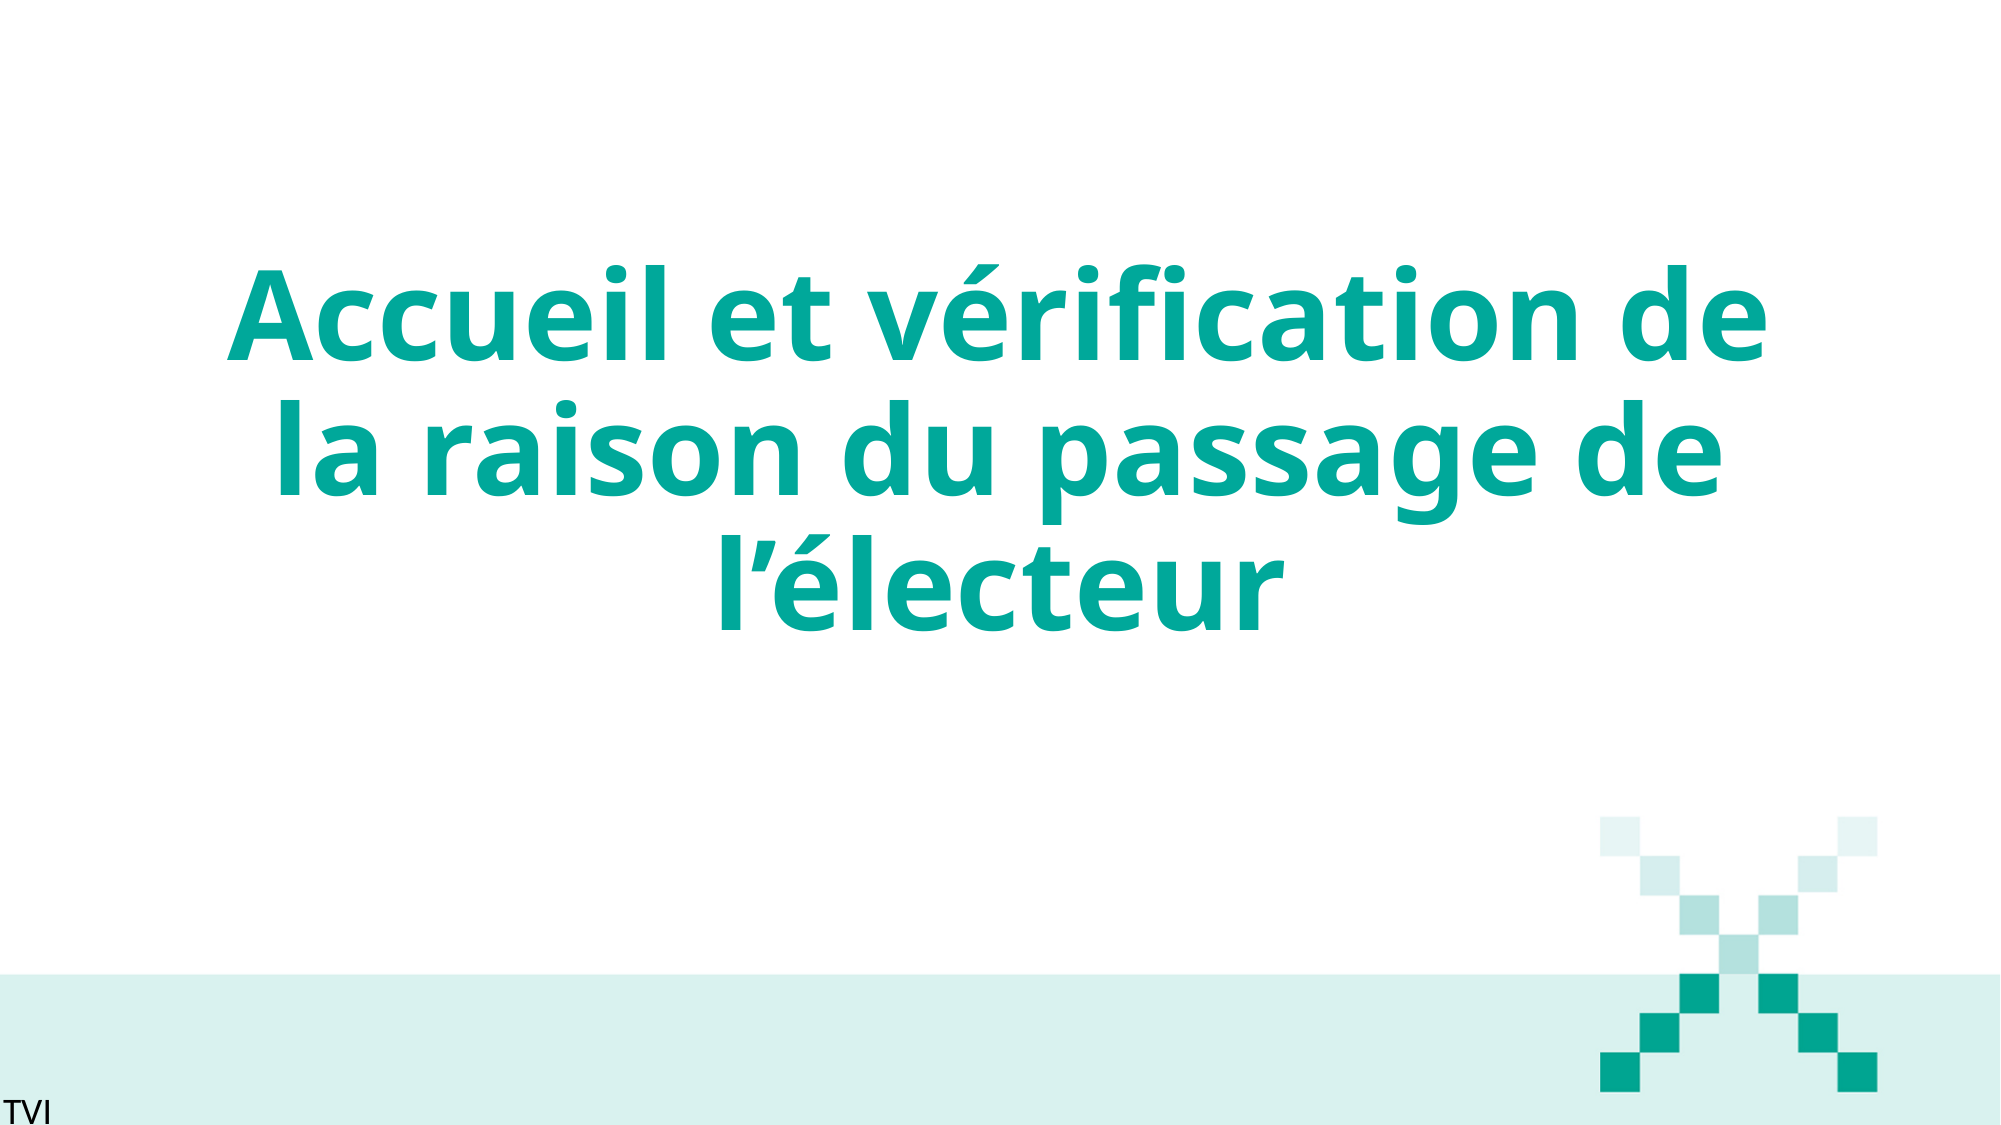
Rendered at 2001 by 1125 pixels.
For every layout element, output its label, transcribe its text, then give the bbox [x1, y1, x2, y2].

title Accueil et vérification de la raison du passage de l’électeur [148, 154, 1852, 756]
picture [0, 0, 2001, 1125]
